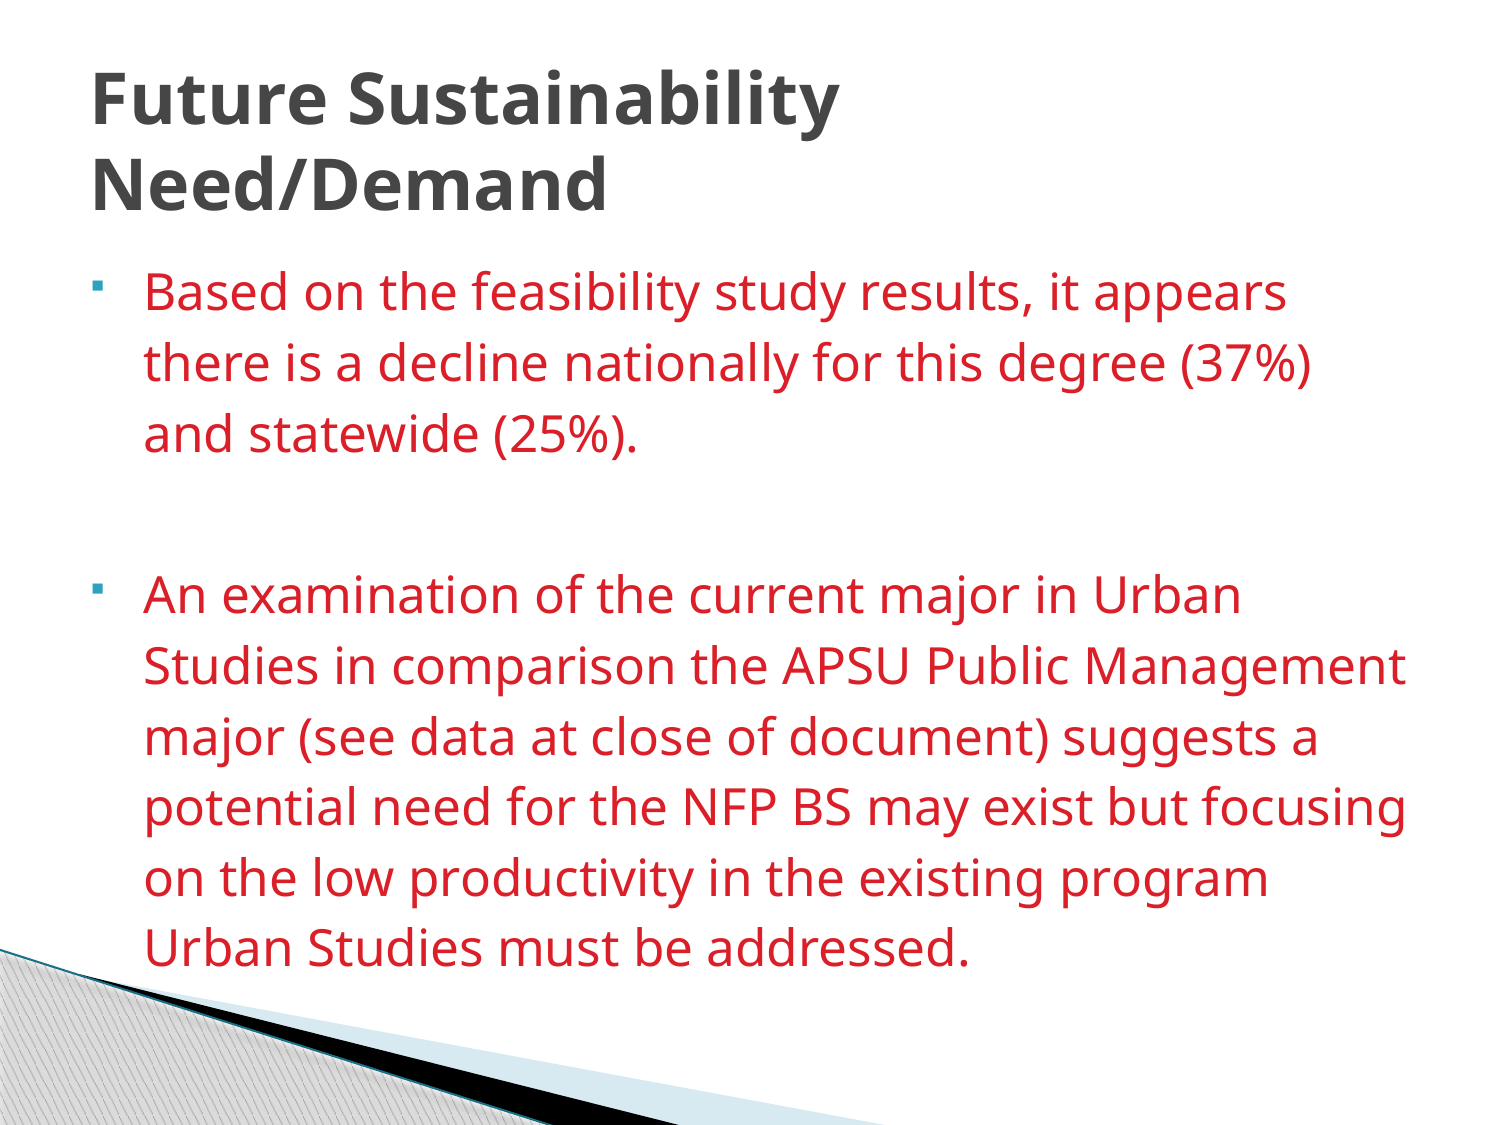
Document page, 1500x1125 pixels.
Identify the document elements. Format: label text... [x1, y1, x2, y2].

list Based on the feasibility study results, it appears there is a decline nationally for this degree (37%) and statewide (25%). An examination of the current major in Urban Studies in comparison the APSU Public Management major (see data at close of document) suggests a potential need for the NFP BS may exist but focusing on the low productivity in the existing program Urban Studies must be addressed. [75, 243, 1425, 986]
title Future Sustainability Need/Demand [75, 45, 1425, 233]
